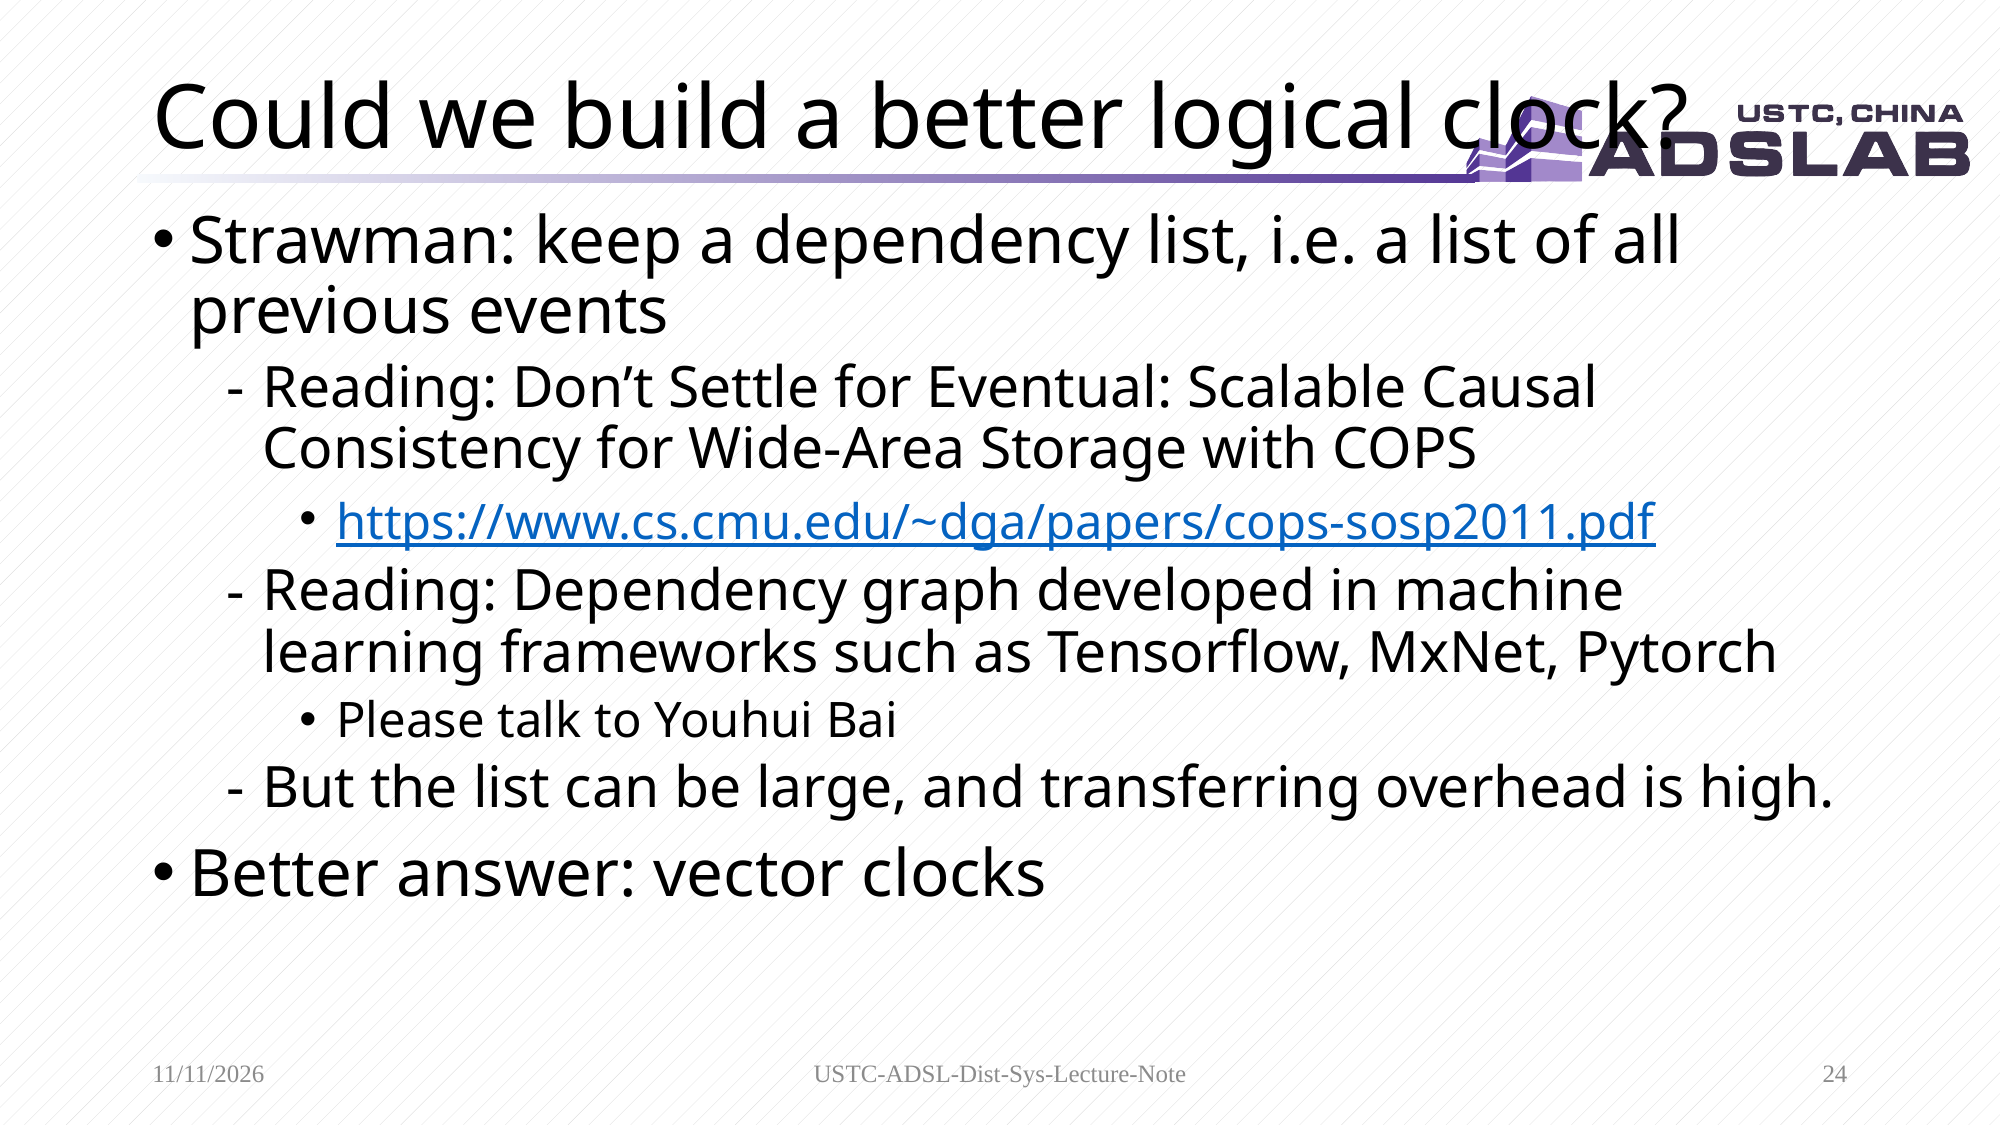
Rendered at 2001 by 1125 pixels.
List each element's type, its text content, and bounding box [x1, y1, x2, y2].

title Could we build a better logical clock? [137, 63, 1863, 177]
list Strawman: keep a dependency list, i.e. a list of all previous events Reading: Don’t Settle for Eventual: Scalable Causal Consistency for Wide-Area Storage with COPS https://www.cs.cmu.edu/~dga/papers/cops-sosp2011.pdf Reading: Dependency graph developed in machine learning frameworks such as Tensorflow, MxNet, Pytorch Please talk to Youhui Bai But the list can be large, and transferring overhead is high. Better answer: vector clocks [137, 199, 1863, 1014]
footer USTC-ADSL-Dist-Sys-Lecture-Note [662, 1042, 1338, 1103]
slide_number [137, 1042, 588, 1103]
picture [1470, 93, 1976, 183]
